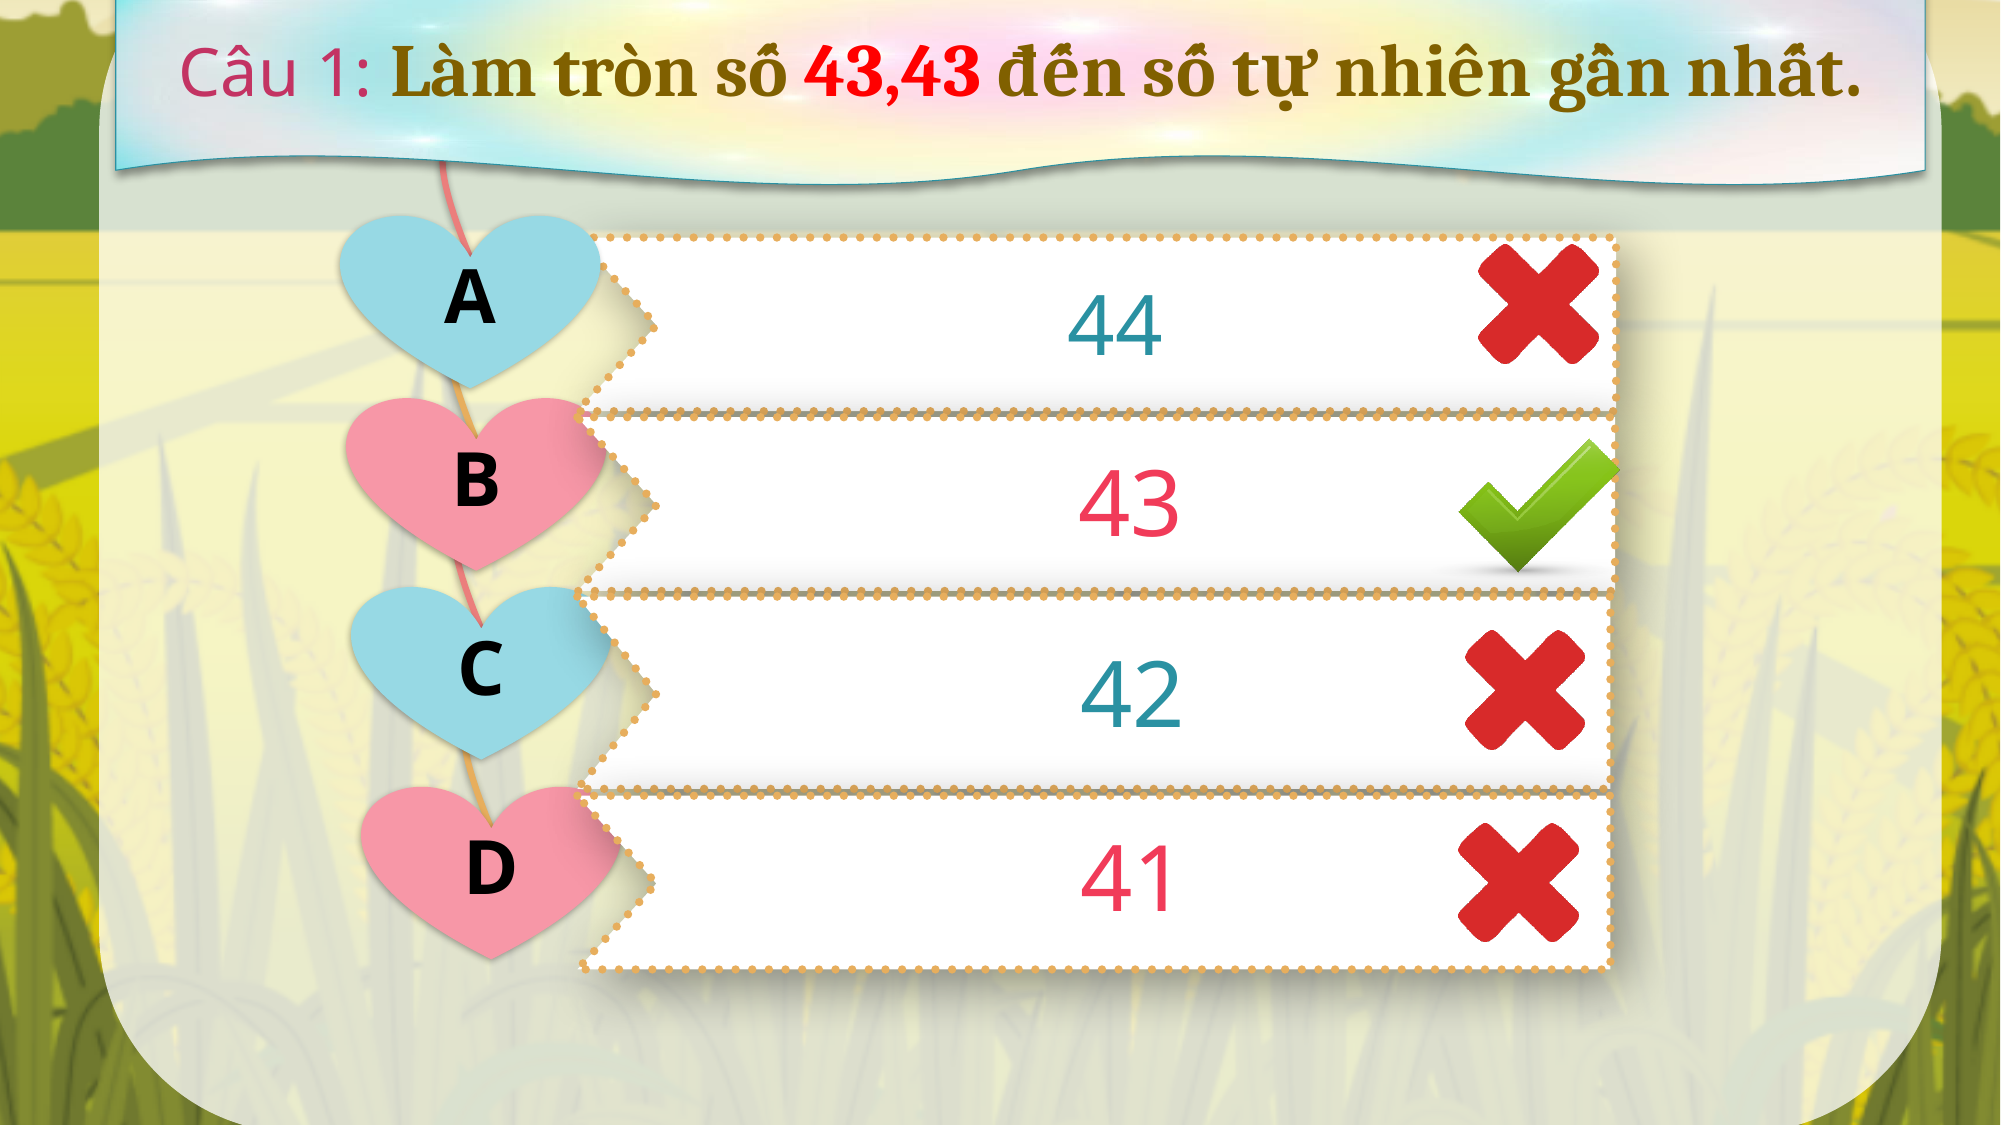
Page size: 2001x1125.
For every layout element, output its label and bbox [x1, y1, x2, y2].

text_box [346, 396, 573, 571]
text_box [351, 580, 573, 760]
picture [0, 0, 2001, 1125]
text_box [340, 0, 608, 389]
text_box [361, 769, 574, 960]
picture [1478, 244, 1599, 364]
picture [1458, 822, 1579, 943]
text_box [576, 237, 1636, 412]
text_box [577, 596, 1618, 790]
picture [1465, 630, 1586, 750]
text_box [577, 795, 1616, 970]
text_box [577, 416, 1616, 592]
